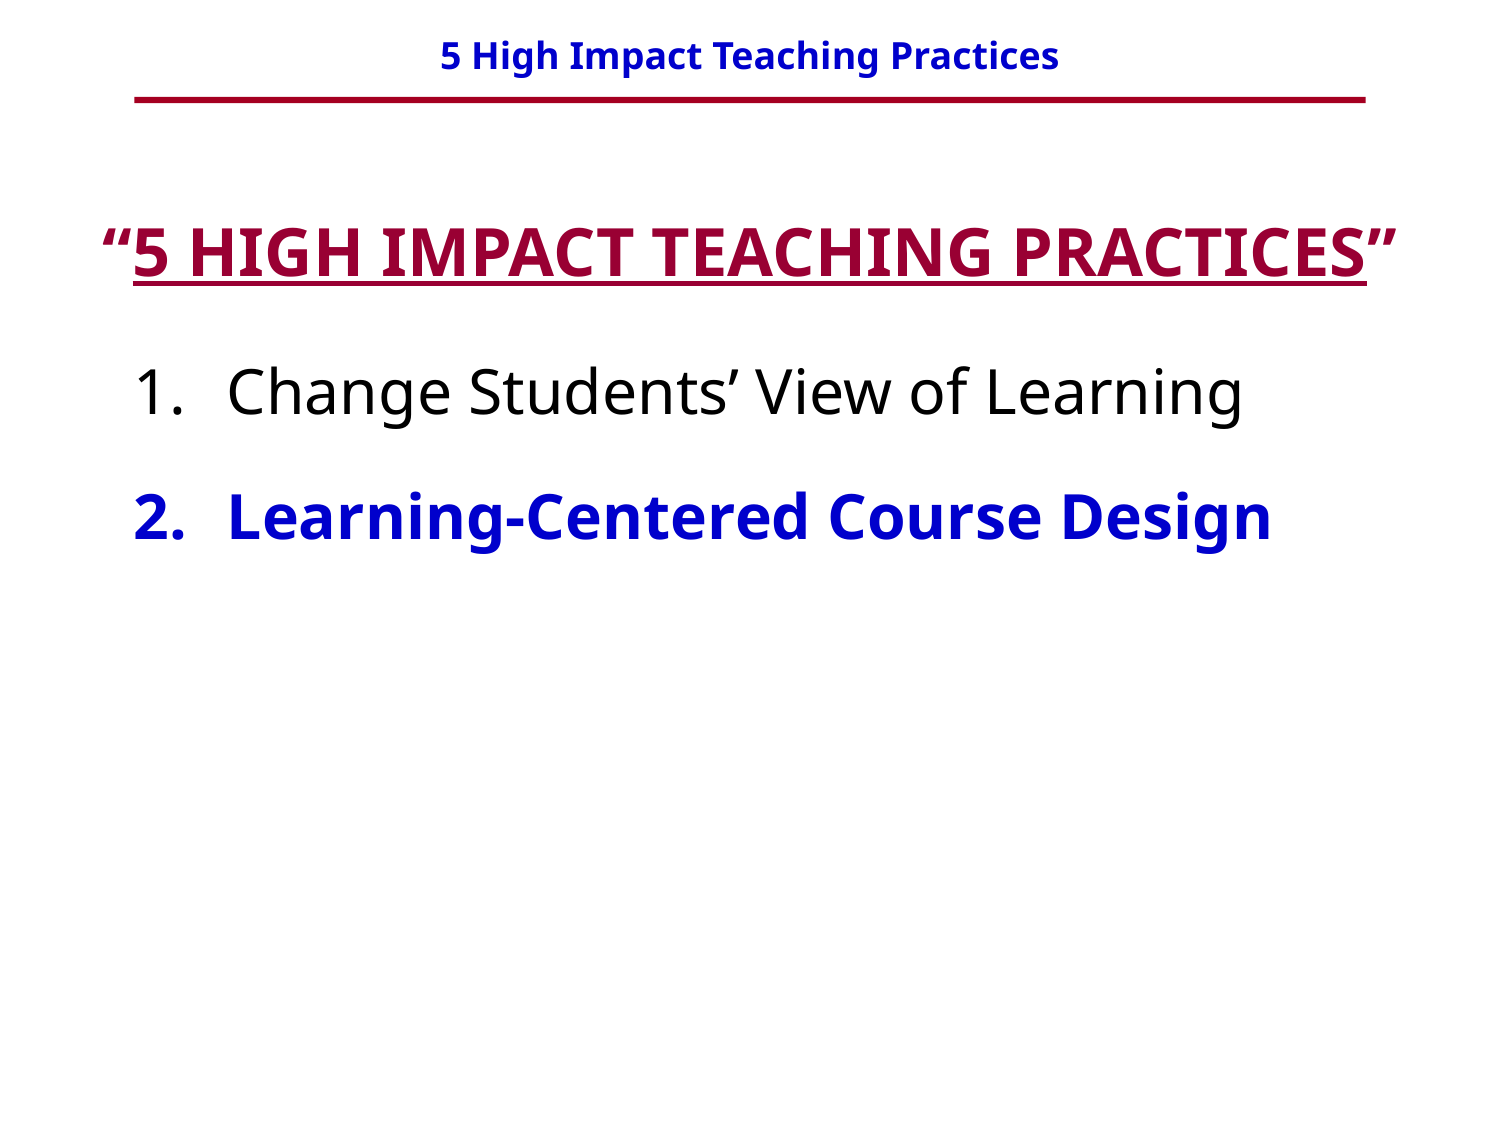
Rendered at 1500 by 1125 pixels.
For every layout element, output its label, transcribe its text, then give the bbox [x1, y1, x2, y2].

text_box “5 HIGH IMPACT TEACHING PRACTICES” Change Students’ View of Learning Learning-Centered Course Design [43, 202, 1457, 560]
